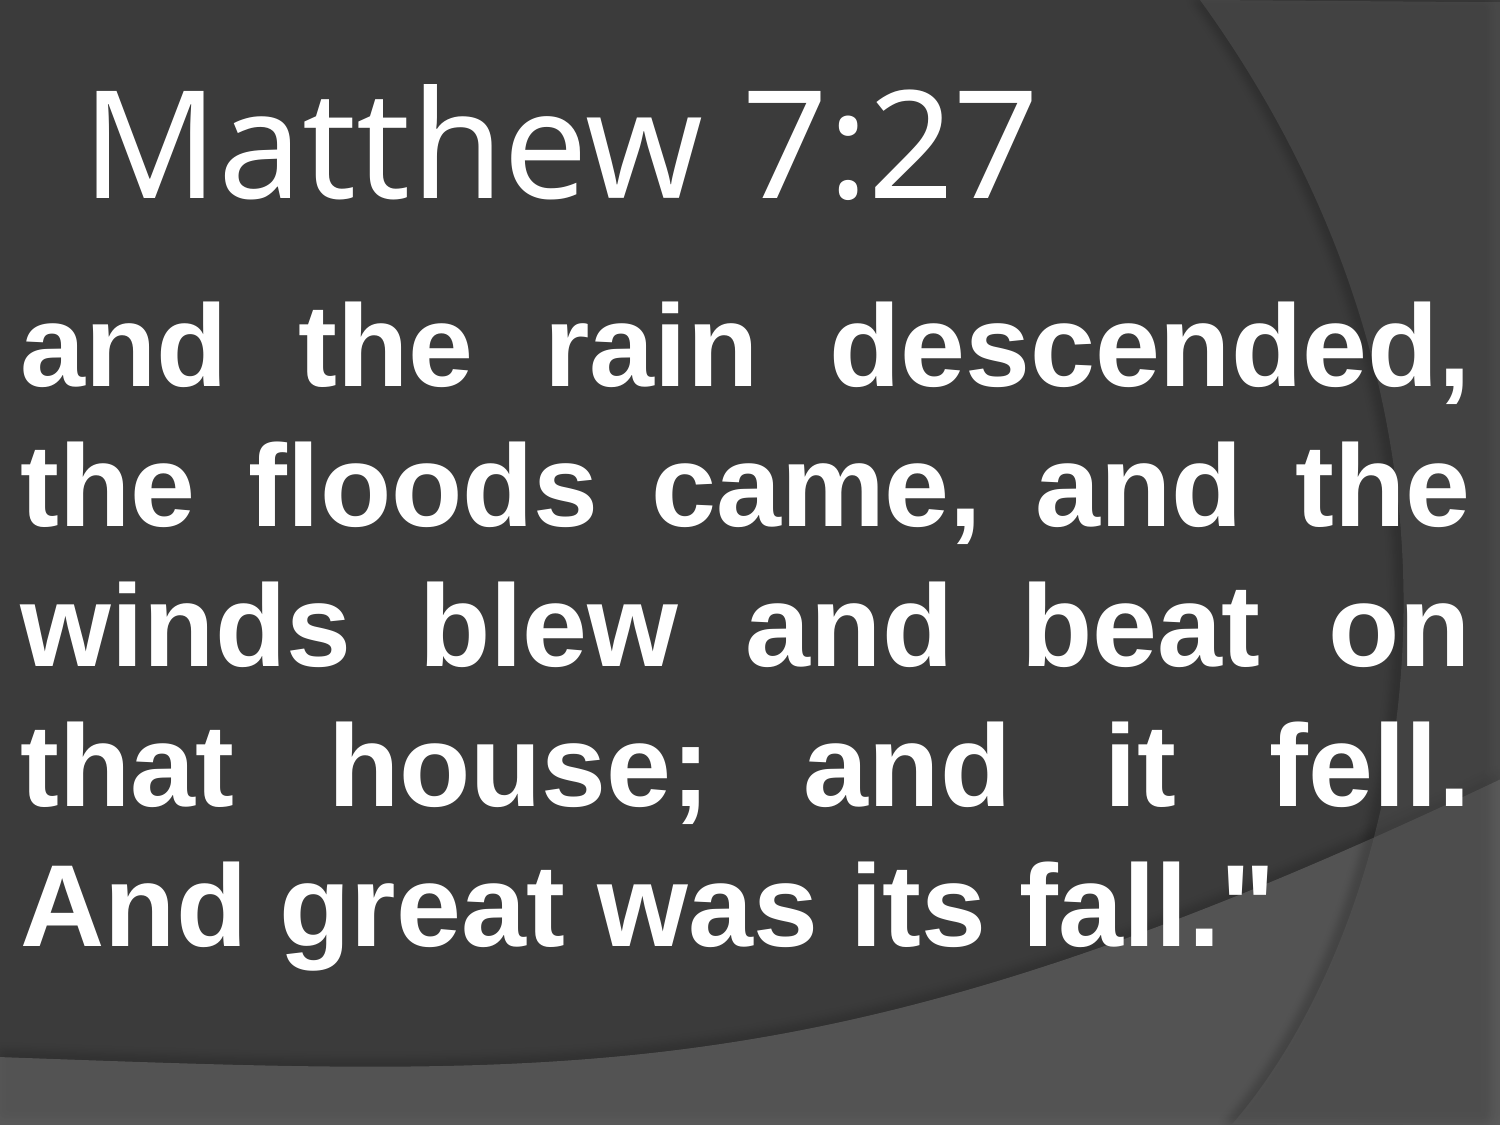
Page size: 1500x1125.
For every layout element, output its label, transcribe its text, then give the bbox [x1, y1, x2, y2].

list and the rain descended, the floods came, and the winds blew and beat on that house; and it fell. And great was its fall." [0, 262, 1488, 1125]
title Matthew 7:27 [75, 45, 1300, 233]
